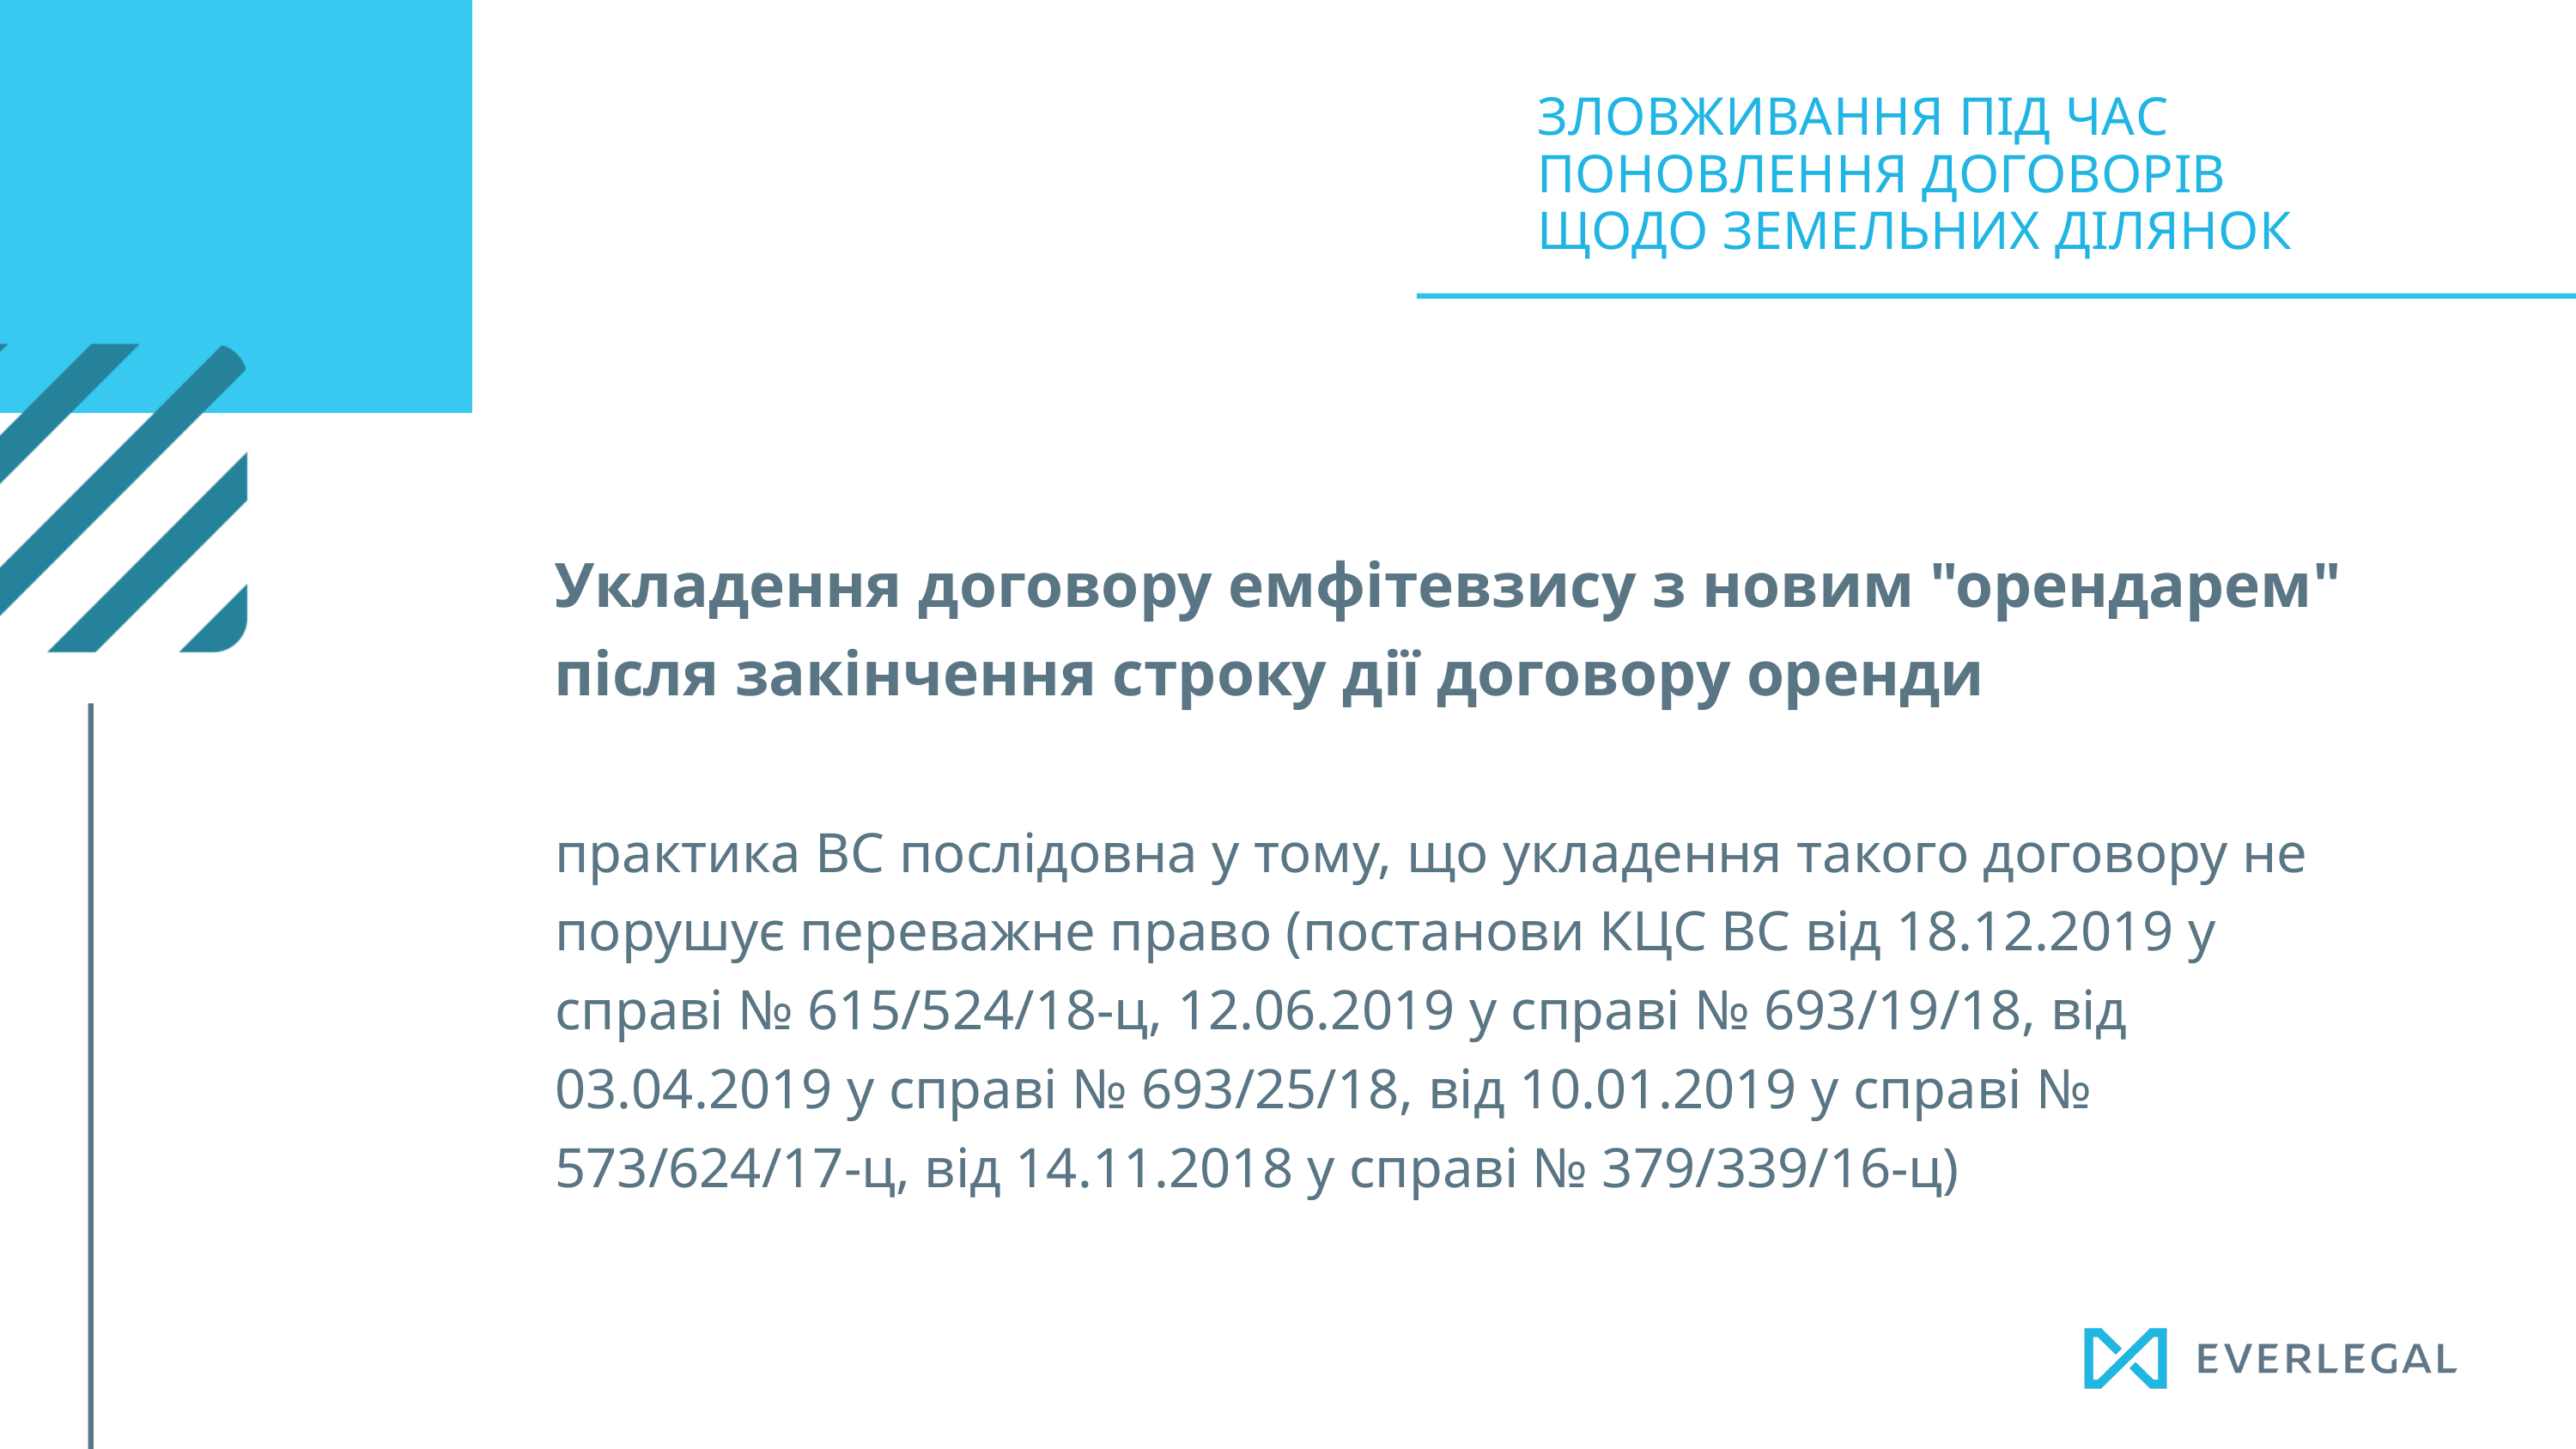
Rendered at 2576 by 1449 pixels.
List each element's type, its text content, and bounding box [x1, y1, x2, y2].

text_box [88, 711, 94, 1449]
text_box Укладення договору емфітевзису з новим "орендарем" після закінчення строку дії договору оренди [553, 530, 2346, 708]
picture [0, 293, 299, 704]
text_box практика ВС послідовна у тому, що укладення такого договору не порушує переважне право (постанови КЦС ВС від 18.12.2019 у справі № 615/524/18-ц, 12.06.2019 у справі № 693/19/18, від 03.04.2019 у справі № 693/25/18, від 10.01.2019 у справі № 573/624/17-ц, від 14.11.2018 у справі № 379/339/16-ц) [555, 803, 2377, 1198]
picture [2071, 1230, 2470, 1449]
text_box [0, 0, 472, 414]
text_box ЗЛОВЖИВАННЯ ПІД ЧАС ПОНОВЛЕННЯ ДОГОВОРІВ ЩОДО ЗЕМЕЛЬНИХ ДІЛЯНОК [1537, 88, 2397, 261]
text_box [1416, 293, 2576, 299]
